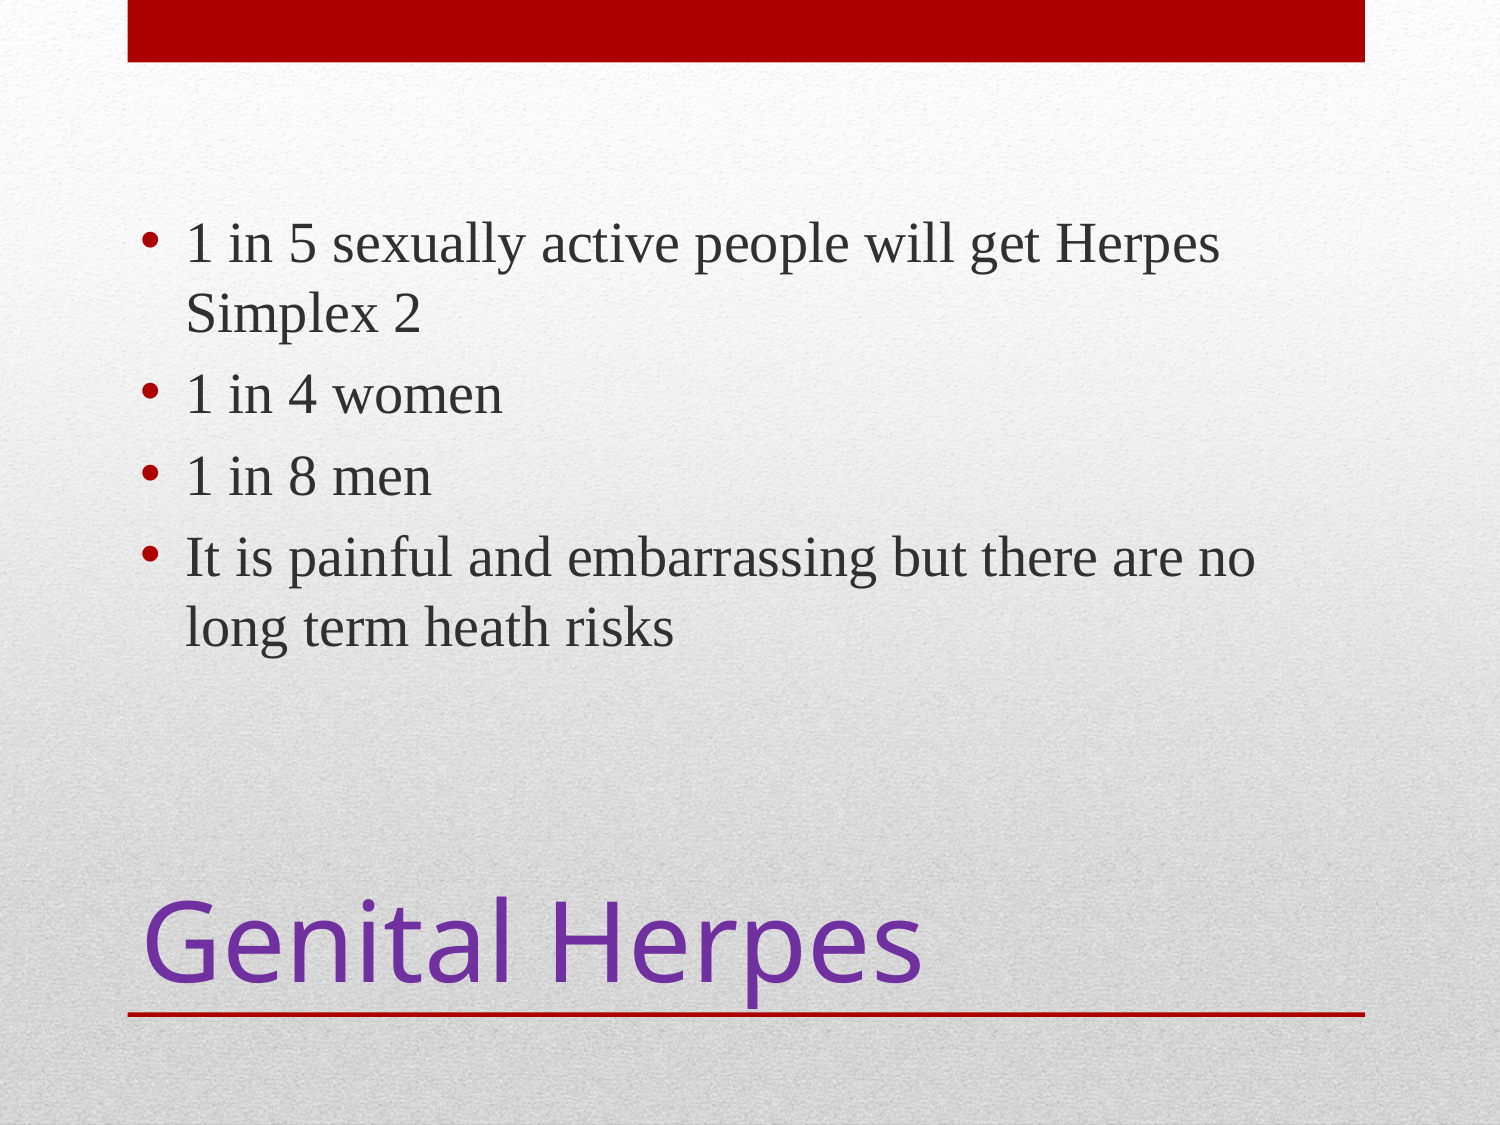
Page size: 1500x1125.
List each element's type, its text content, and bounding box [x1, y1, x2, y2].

title Genital Herpes [125, 750, 1238, 1013]
list 1 in 5 sexually active people will get Herpes Simplex 2 1 in 4 women 1 in 8 men It is painful and embarrassing but there are no long term heath risks [125, 112, 1363, 750]
